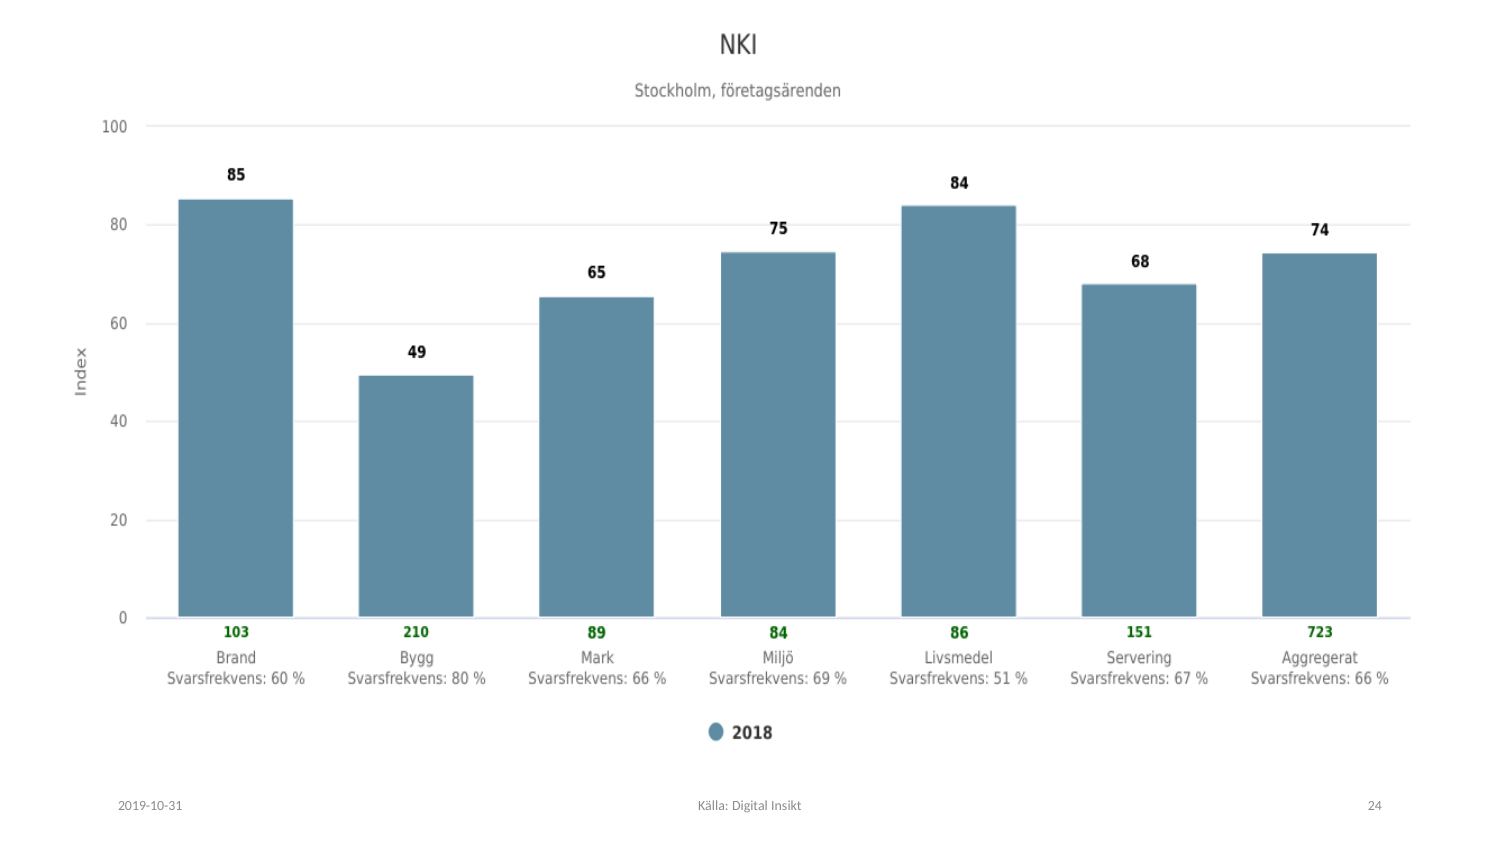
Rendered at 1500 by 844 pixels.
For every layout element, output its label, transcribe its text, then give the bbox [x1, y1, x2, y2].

footer Källa: Digital Insikt [496, 782, 1004, 827]
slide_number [103, 782, 441, 827]
picture [54, 17, 1423, 779]
slide_number 24 [1059, 782, 1397, 827]
